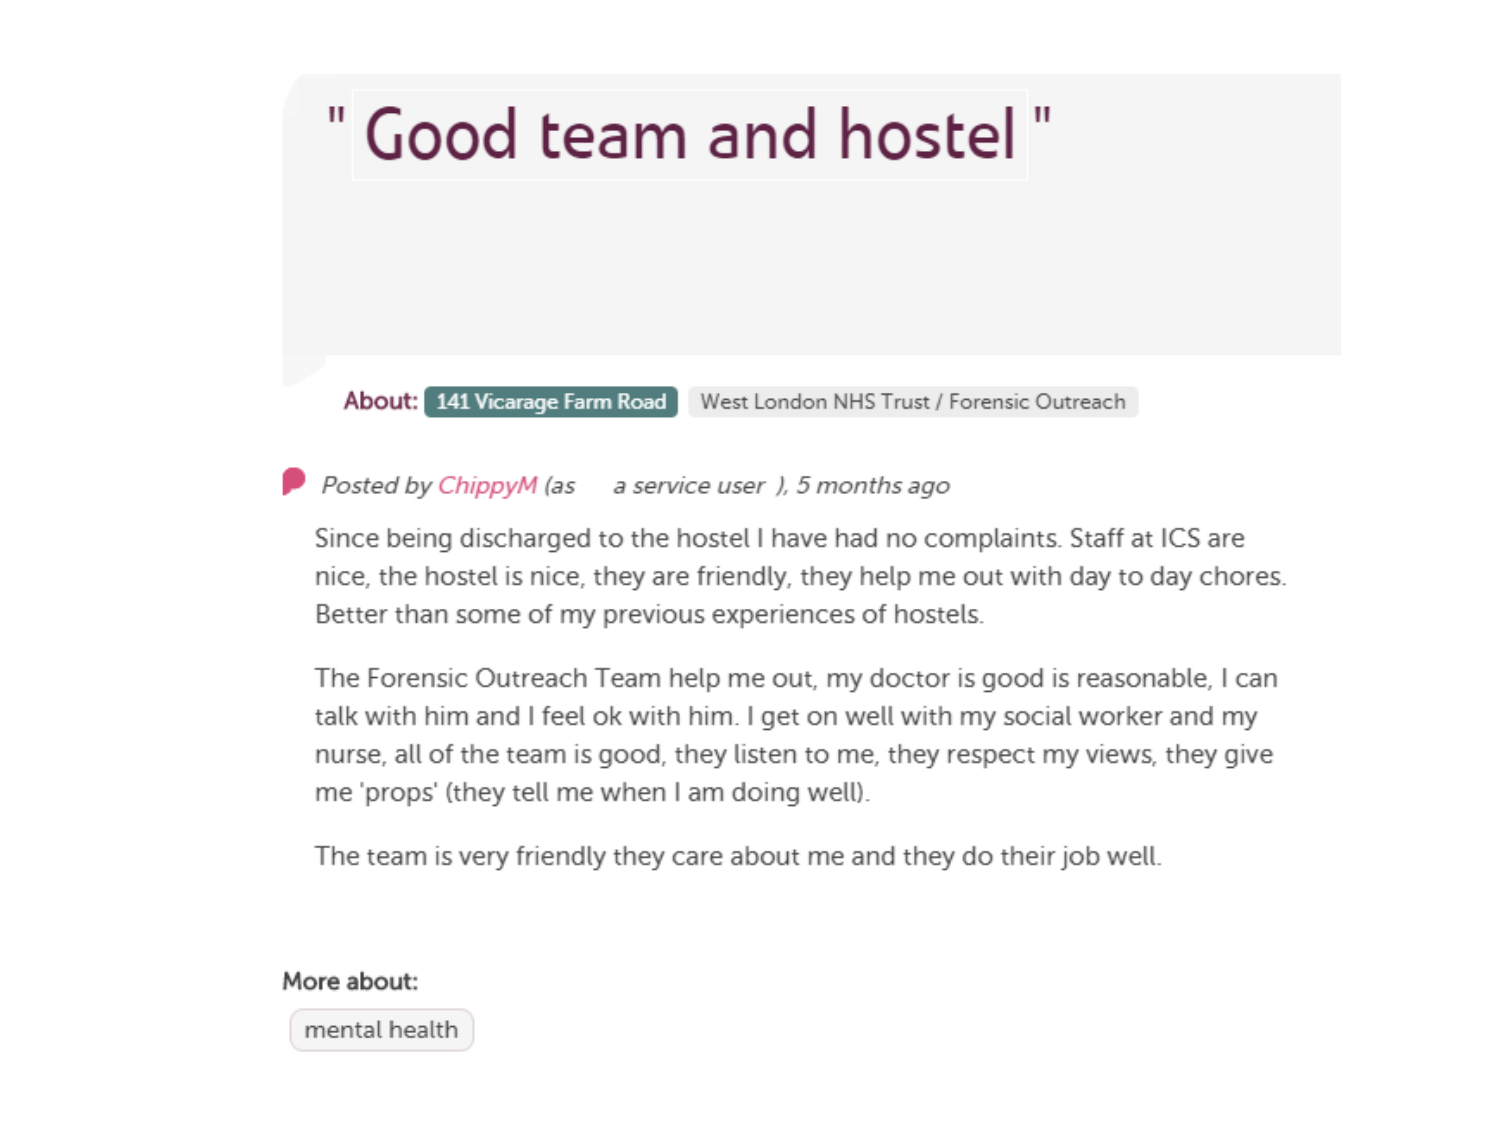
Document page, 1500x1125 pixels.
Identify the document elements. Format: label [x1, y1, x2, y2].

picture [182, 74, 1341, 1071]
